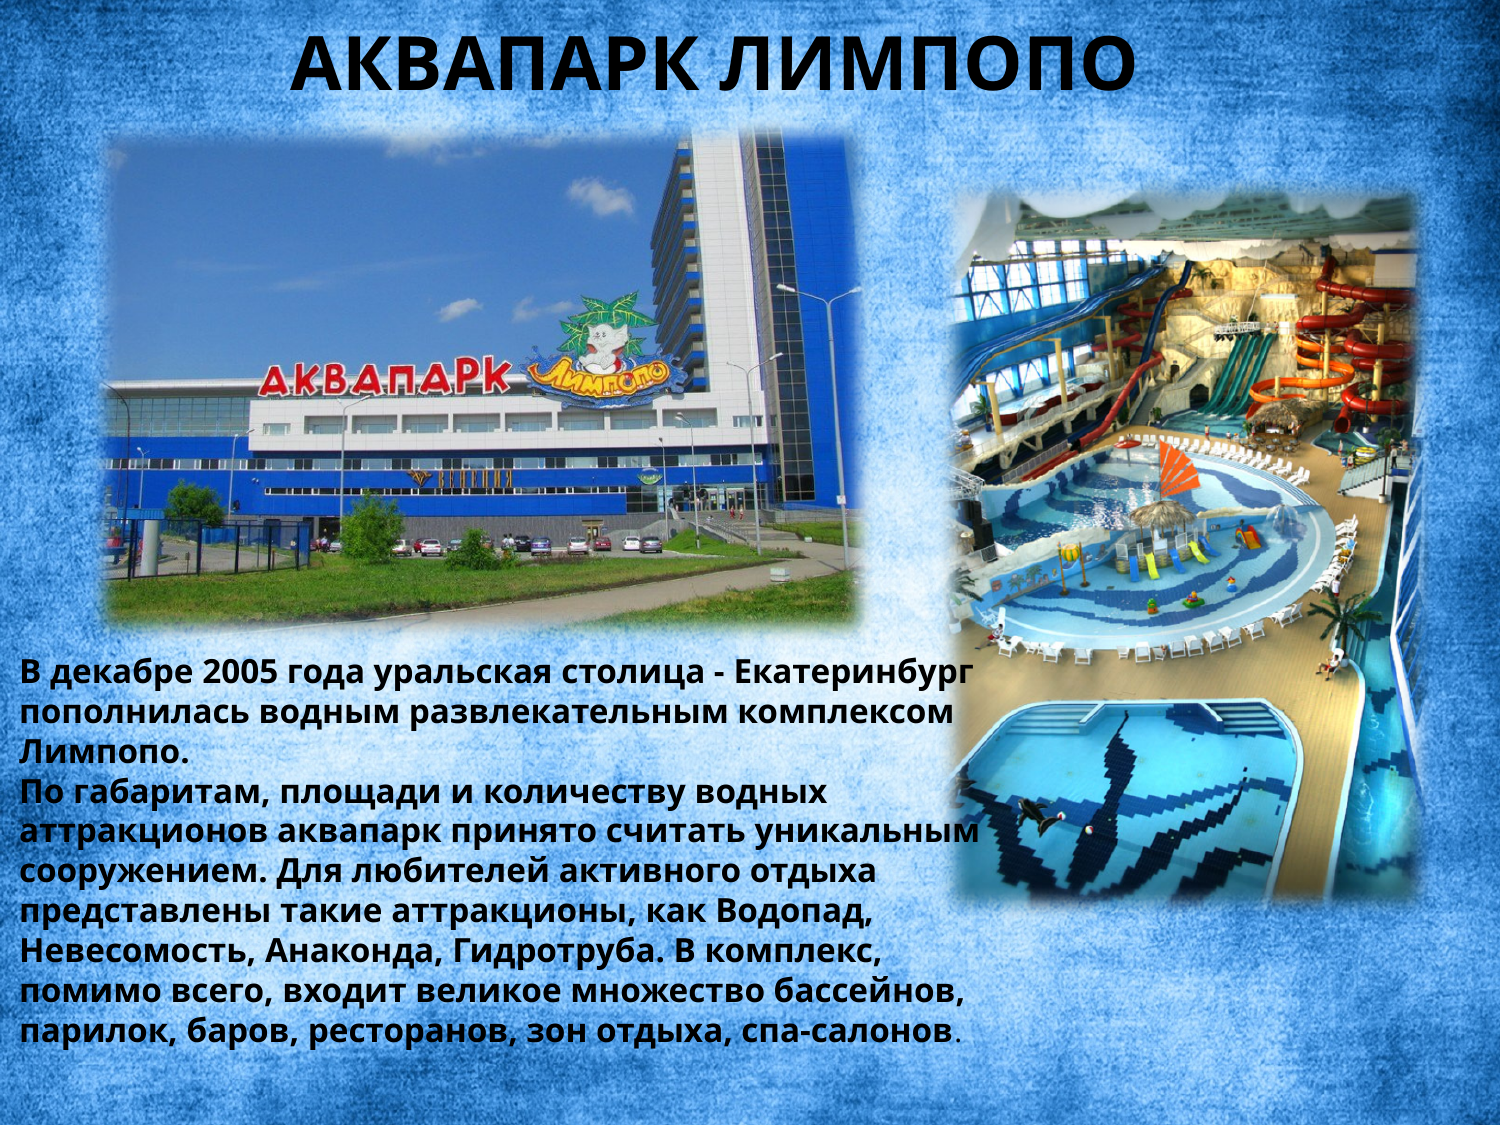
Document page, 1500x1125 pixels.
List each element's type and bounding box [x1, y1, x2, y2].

picture [0, 0, 1500, 1125]
list [86, 117, 875, 643]
